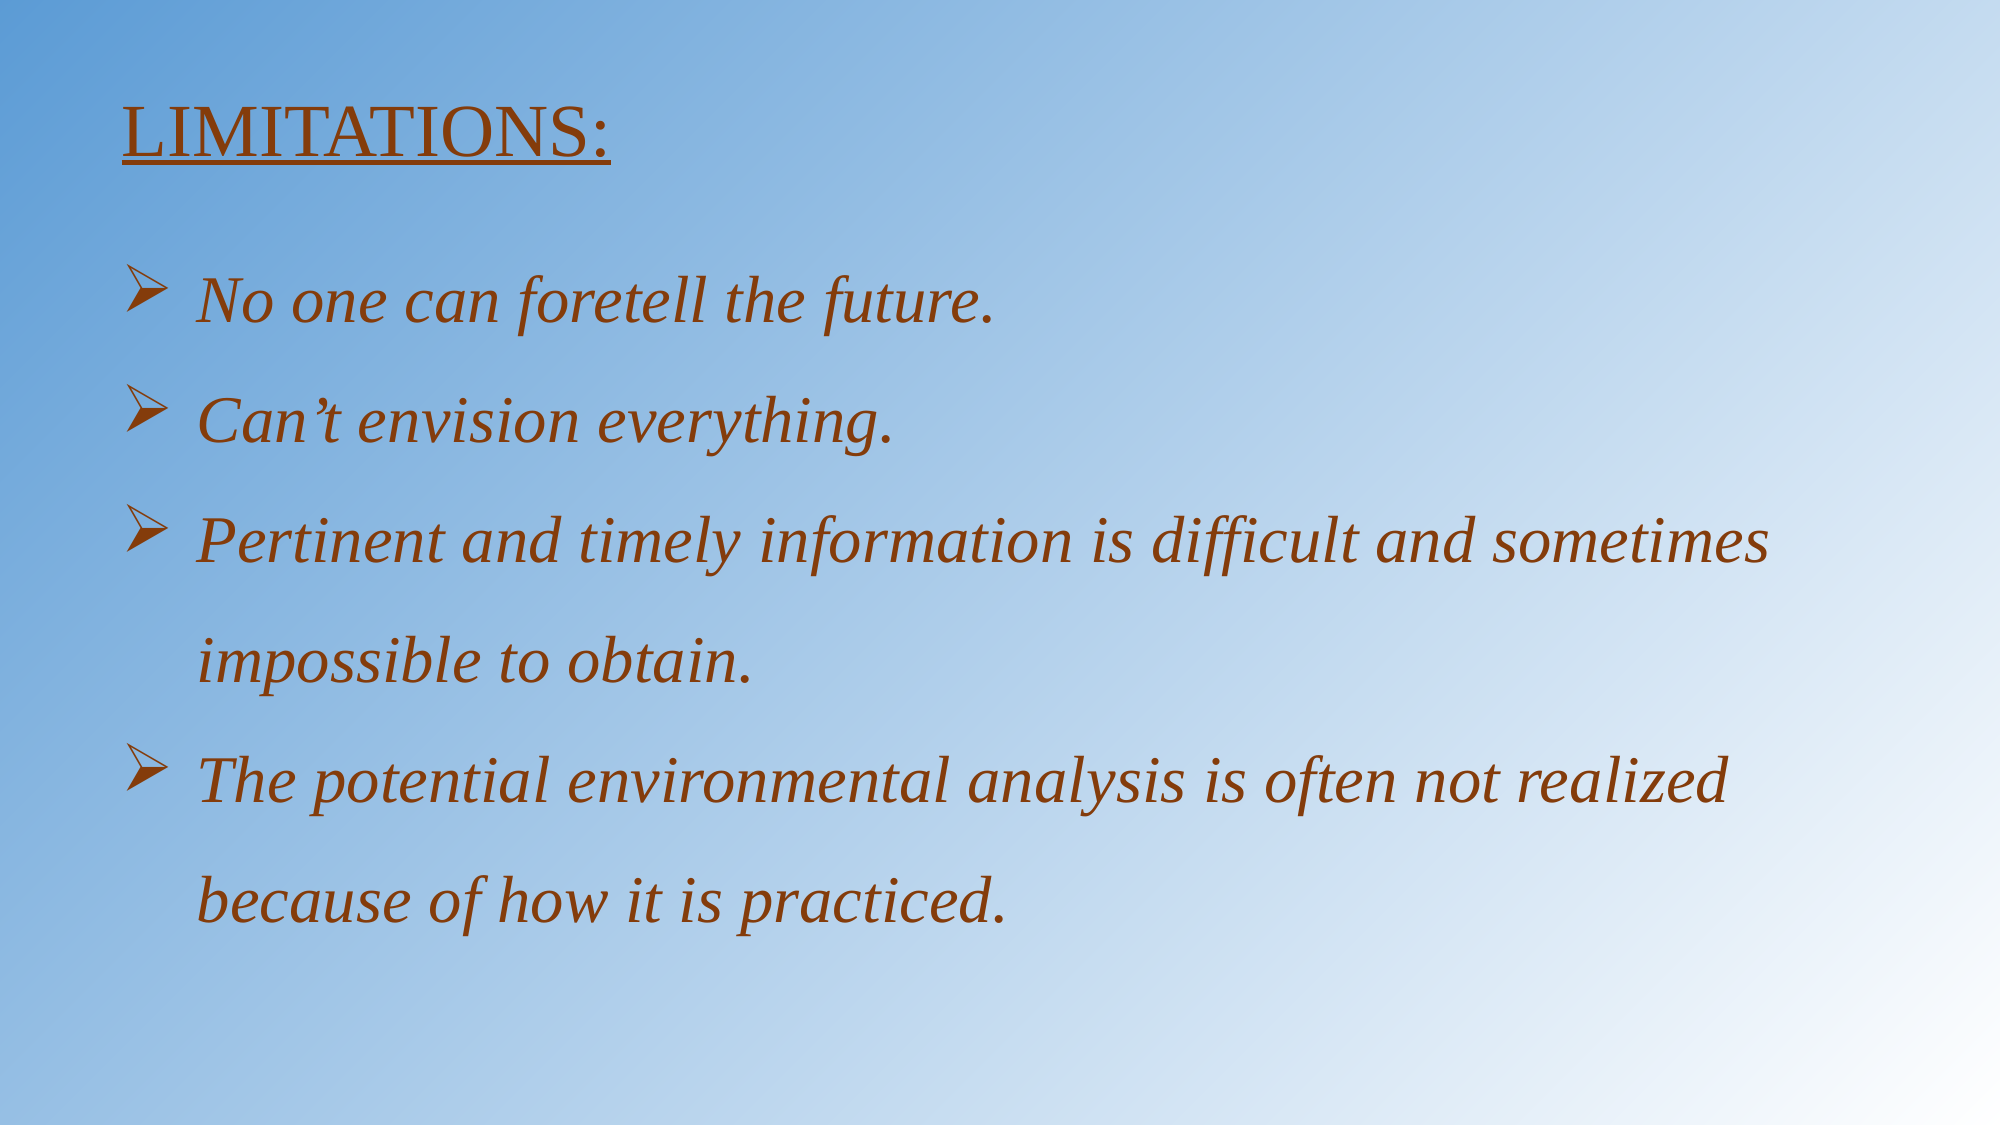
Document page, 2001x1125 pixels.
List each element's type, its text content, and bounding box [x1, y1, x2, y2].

text_box LIMITATIONS: No one can foretell the future. Can’t envision everything. Pertinent and timely information is difficult and sometimes impossible to obtain. The potential environmental analysis is often not realized because of how it is practiced. [106, 73, 1846, 1064]
